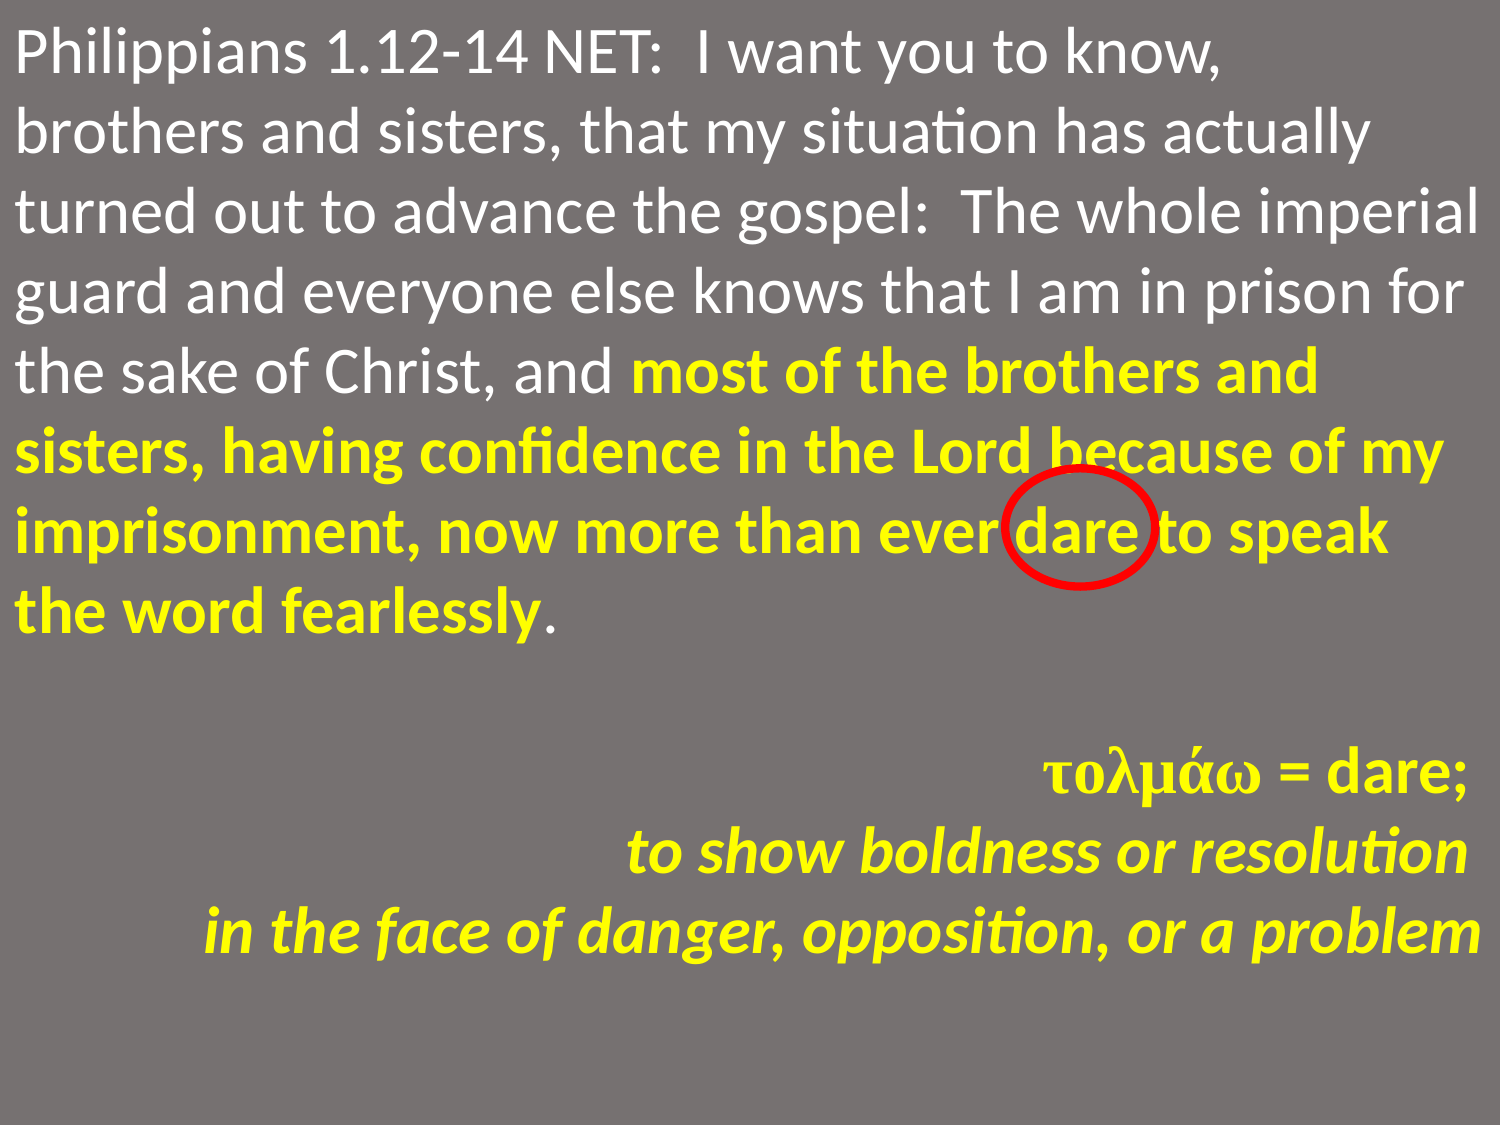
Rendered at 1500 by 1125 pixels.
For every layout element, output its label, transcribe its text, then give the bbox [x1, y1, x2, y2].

text_box [1004, 467, 1157, 588]
text_box Philippians 1.12-14 NET: I want you to know, brothers and sisters, that my situation has actually turned out to advance the gospel: The whole imperial guard and everyone else knows that I am in prison for the sake of Christ, and most of the brothers and sisters, having confidence in the Lord because of my imprisonment, now more than ever dare to speak the word fearlessly. τολμάω = dare; to show boldness or resolution in the face of danger, opposition, or a problem [0, 0, 1500, 975]
